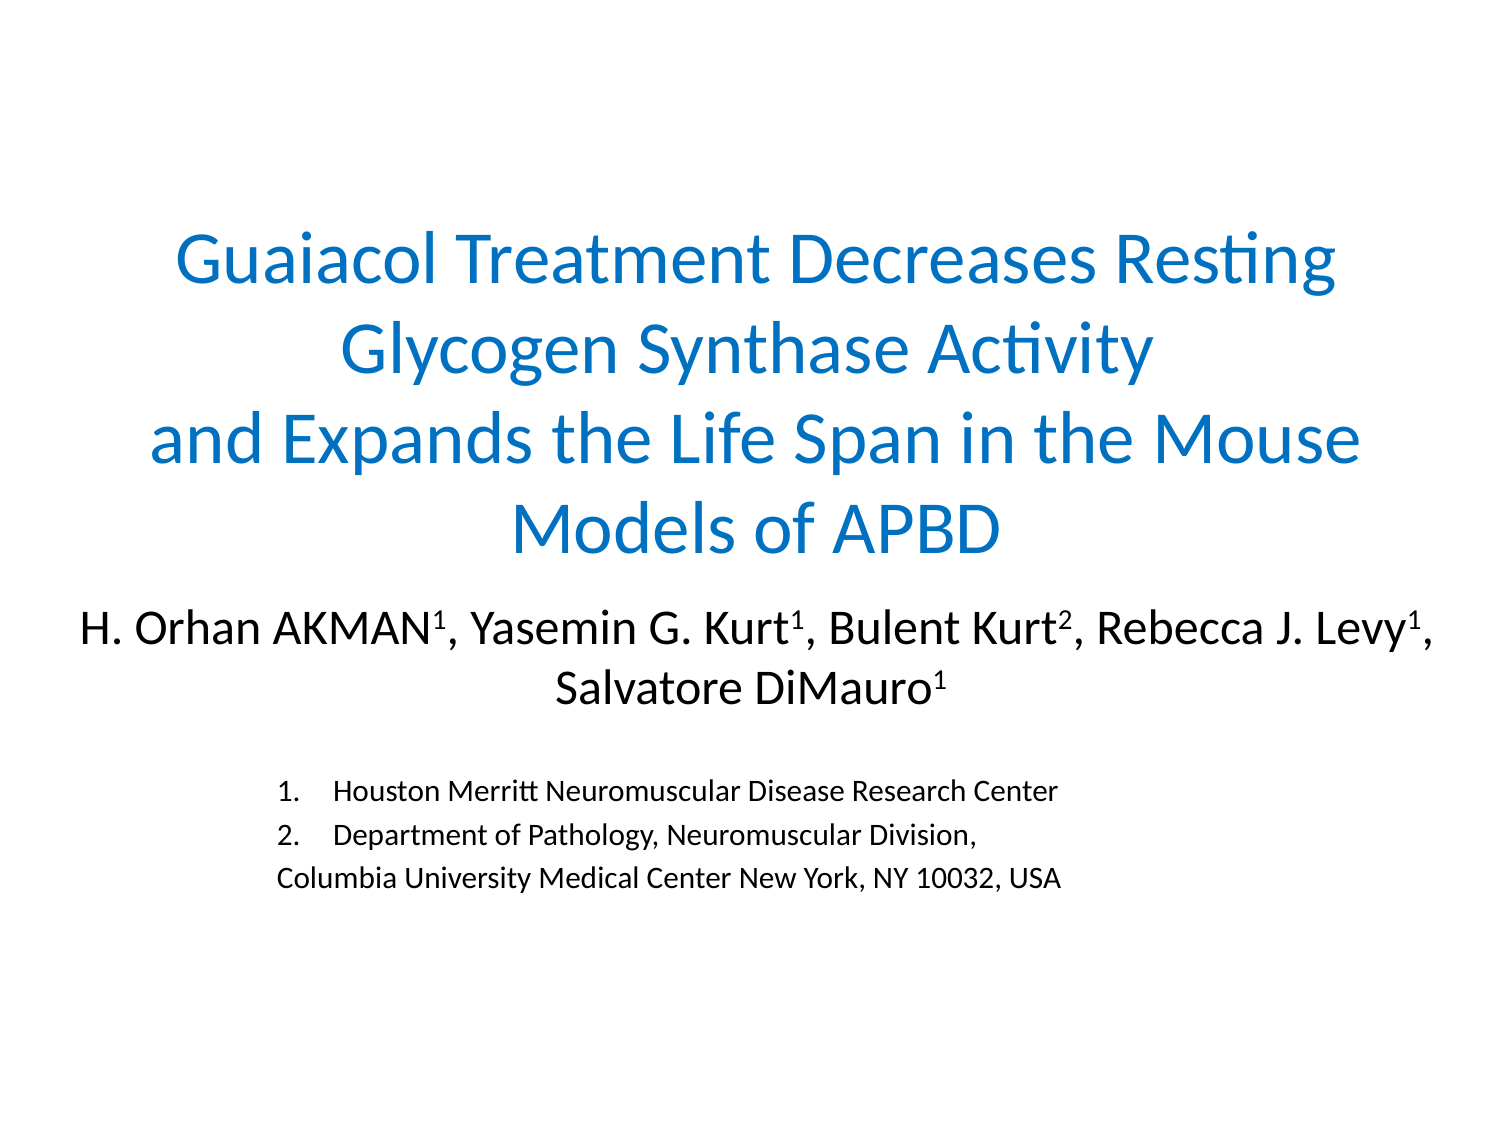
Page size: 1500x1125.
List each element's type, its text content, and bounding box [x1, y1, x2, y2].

text_box H. Orhan AKMAN1, Yasemin G. Kurt1, Bulent Kurt2, Rebecca J. Levy1, Salvatore DiMauro1 [38, 587, 1476, 723]
title Guaiacol Treatment Decreases Resting Glycogen Synthase Activity and Expands the Life Span in the Mouse Models of APBD [37, 187, 1475, 591]
subtitle Houston Merritt Neuromuscular Disease Research Center Department of Pathology, Neuromuscular Division, Columbia University Medical Center New York, NY 10032, USA [261, 762, 1252, 1050]
